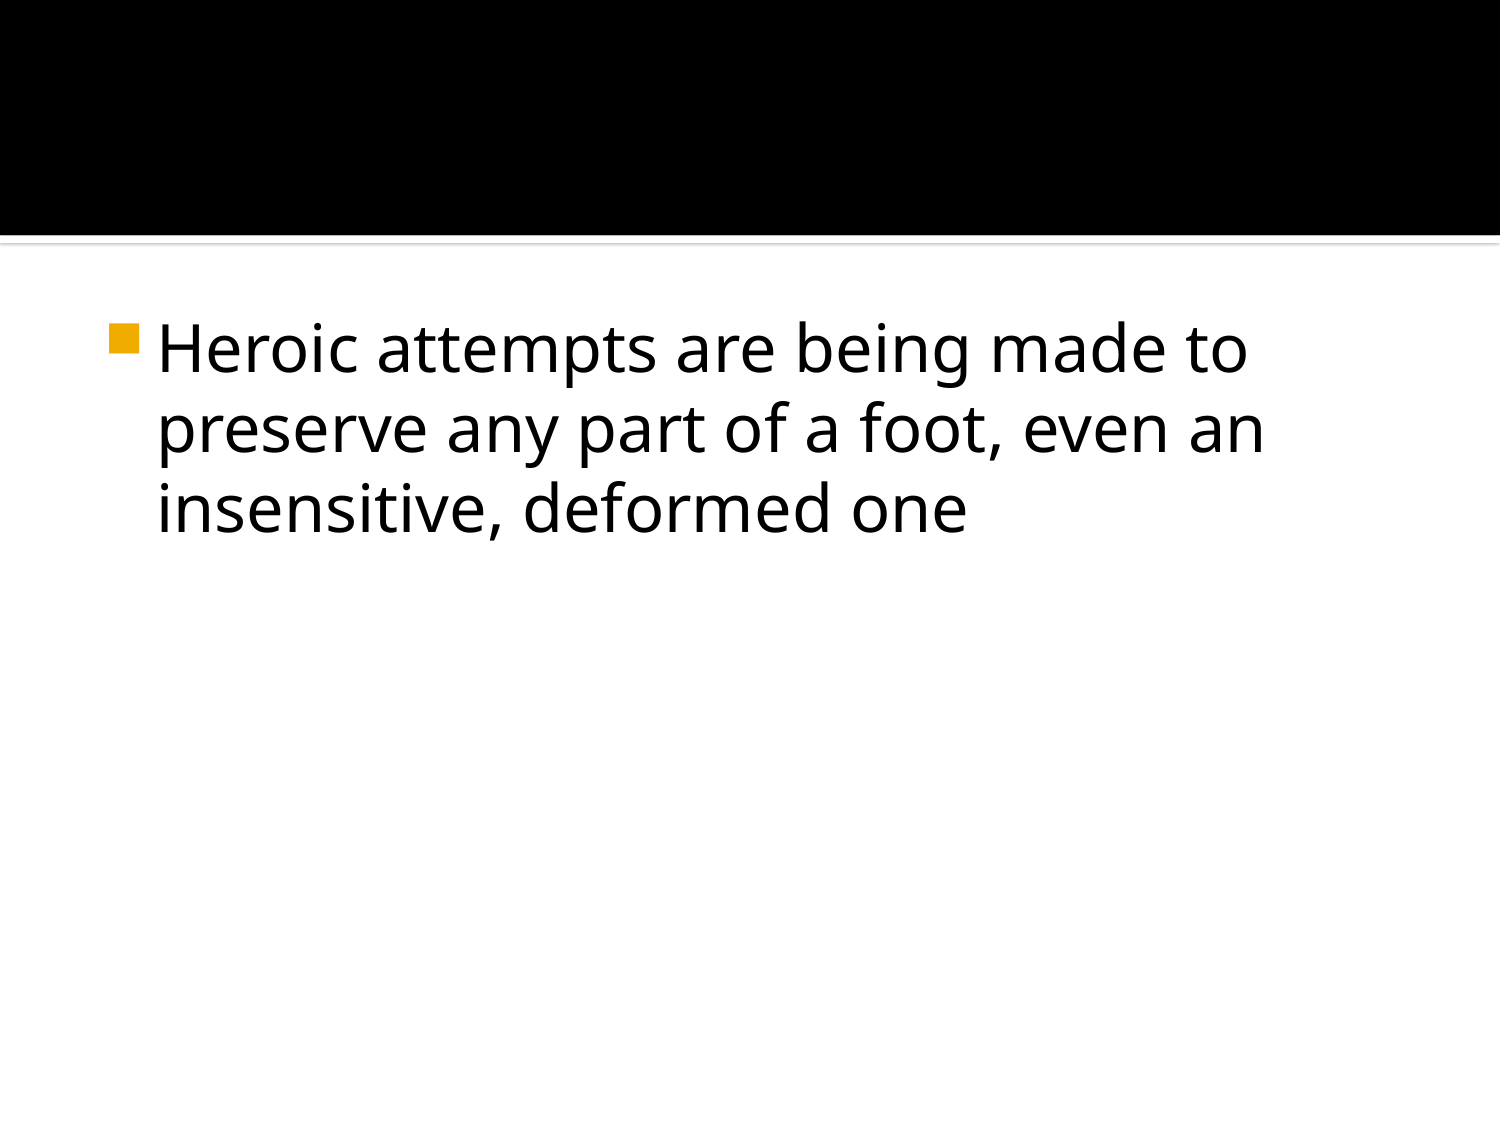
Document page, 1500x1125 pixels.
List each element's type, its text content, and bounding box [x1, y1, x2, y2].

list Heroic attempts are being made to preserve any part of a foot, even an insensitive, deformed one [75, 291, 1425, 1050]
